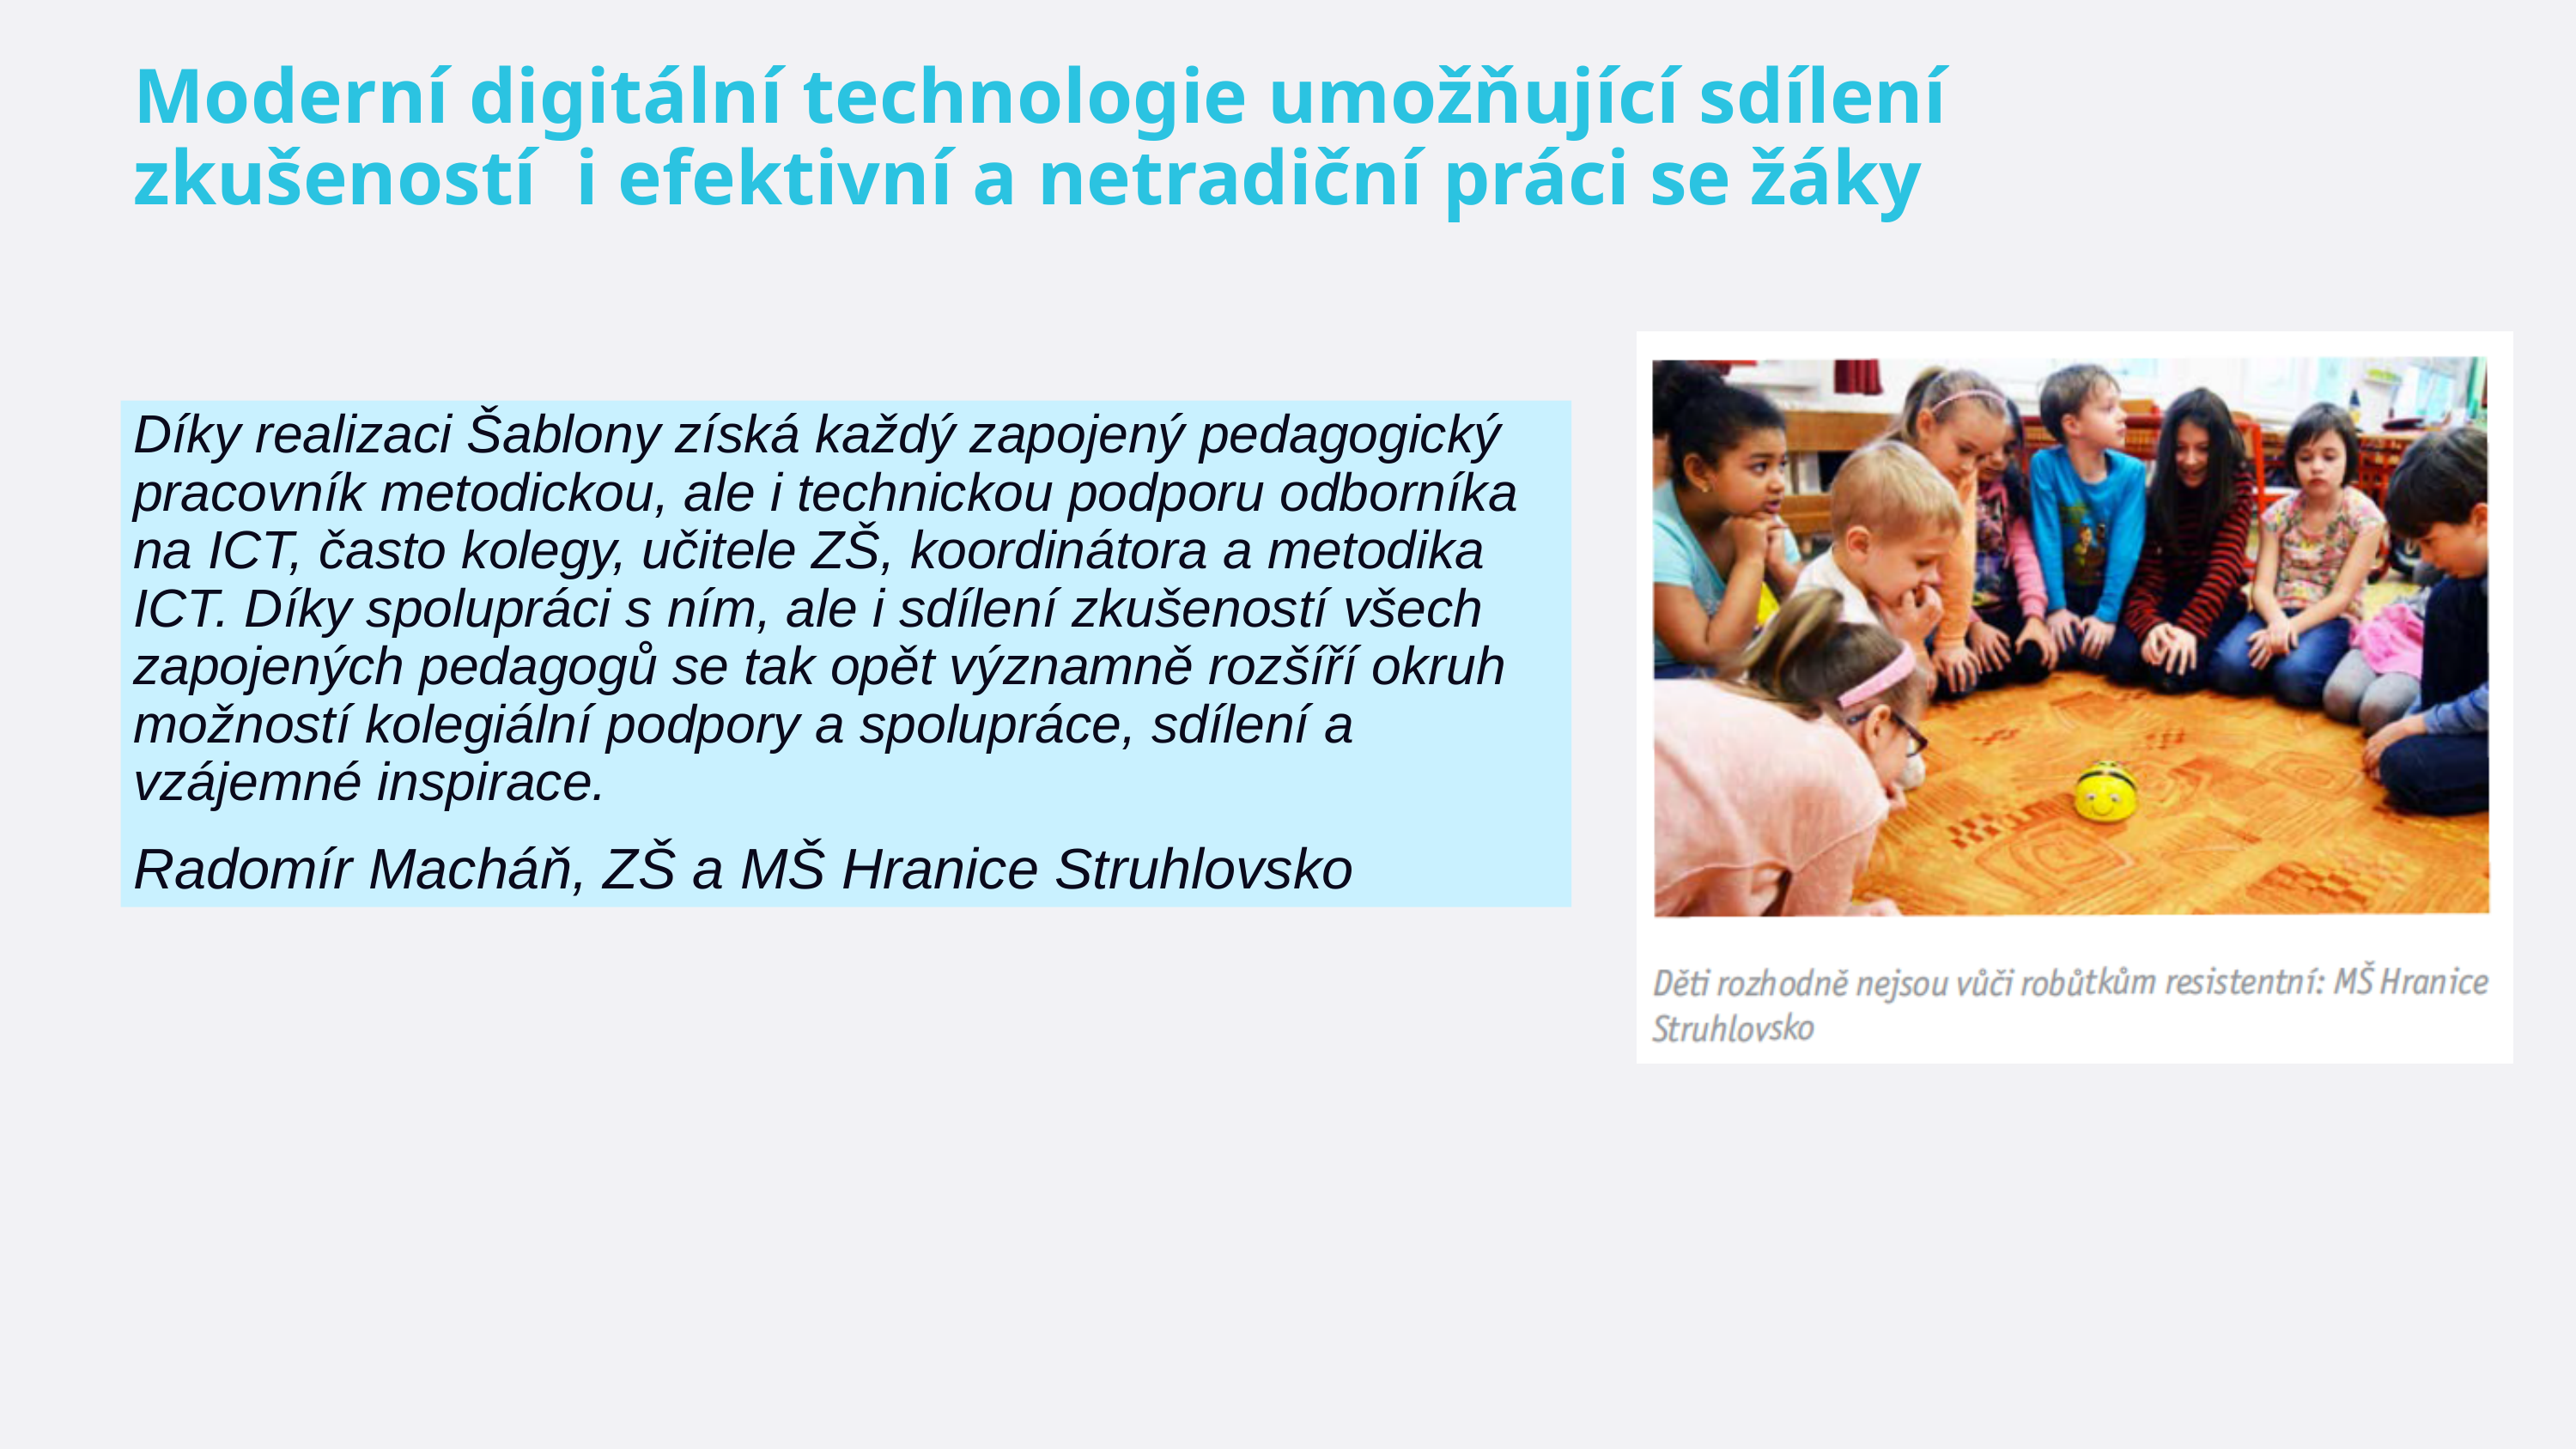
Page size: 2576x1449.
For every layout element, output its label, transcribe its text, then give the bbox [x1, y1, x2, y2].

text_box Díky realizaci Šablony získá každý zapojený pedagogický pracovník metodickou, ale i technickou podporu odborníka na ICT, často kolegy, učitele ZŠ, koordinátora a metodika ICT. Díky spolupráci s ním, ale i sdílení zkušeností všech zapojených pedagogů se tak opět významně rozšíří okruh možností kolegiální podpory a spolupráce, sdílení a vzájemné inspirace. Radomír Macháň, ZŠ a MŠ Hranice Struhlovsko [120, 400, 1572, 907]
title Moderní digitální technologie umožňující sdílení zkušeností i efektivní a netradiční práci se žáky [120, 52, 2343, 332]
picture [1637, 331, 2513, 1064]
